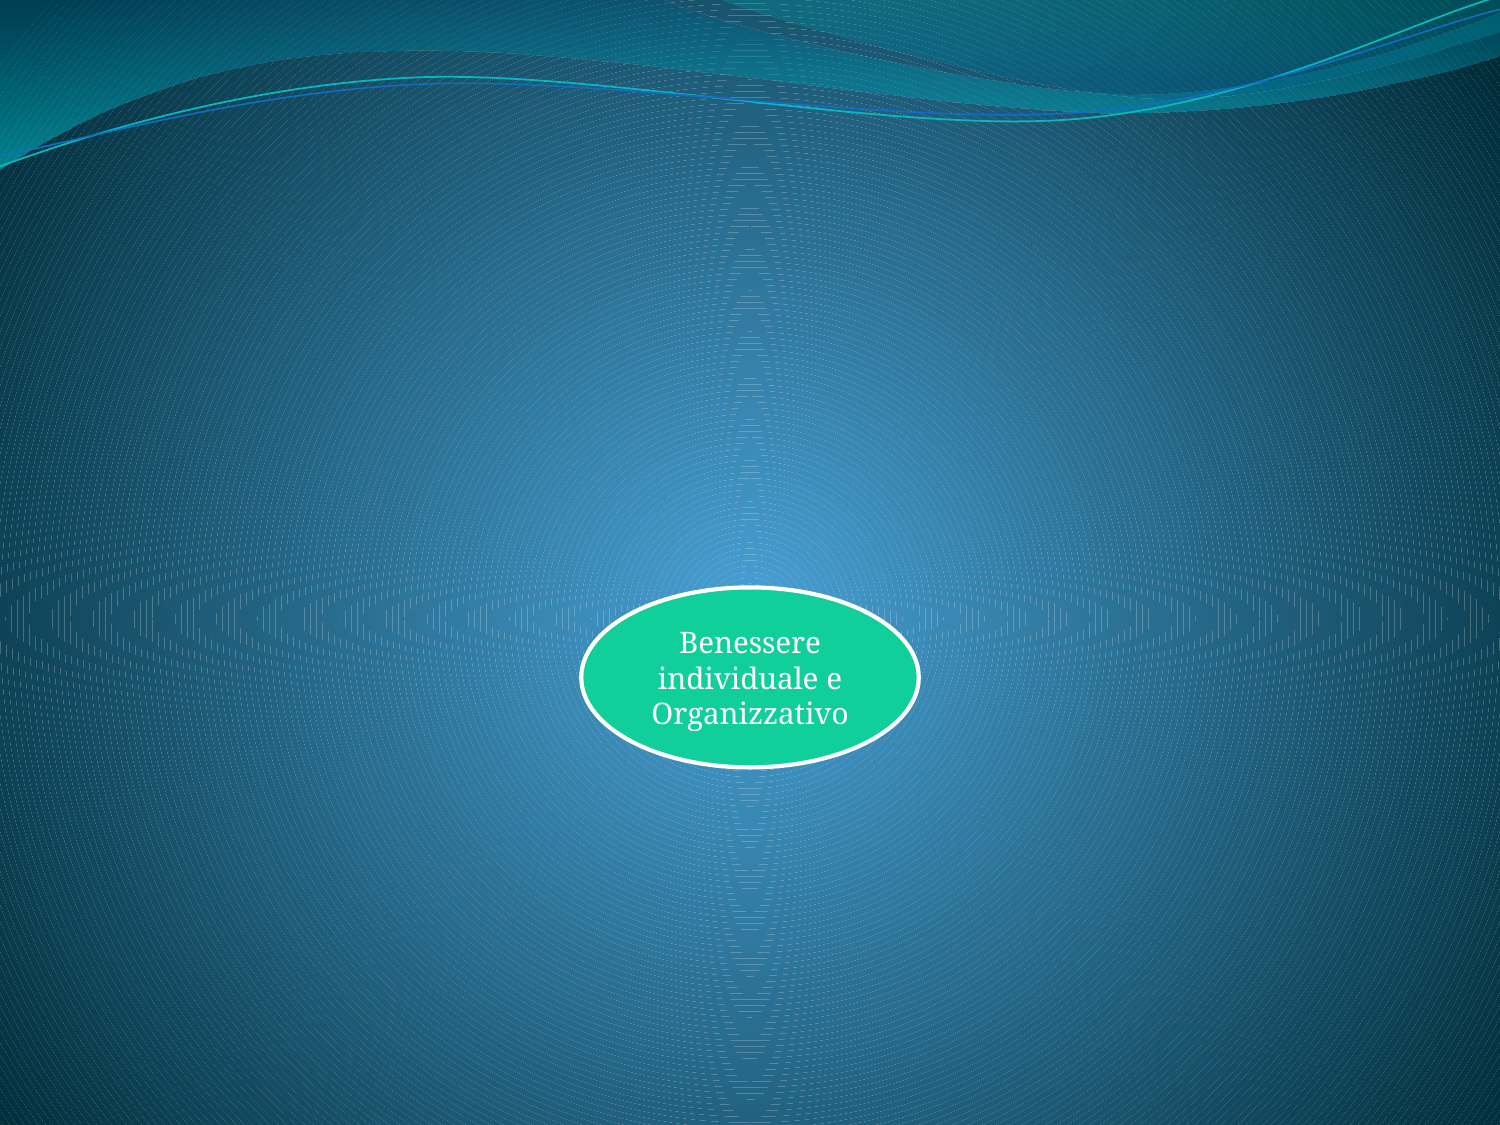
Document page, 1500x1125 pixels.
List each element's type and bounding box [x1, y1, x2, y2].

list [74, 317, 1426, 1038]
